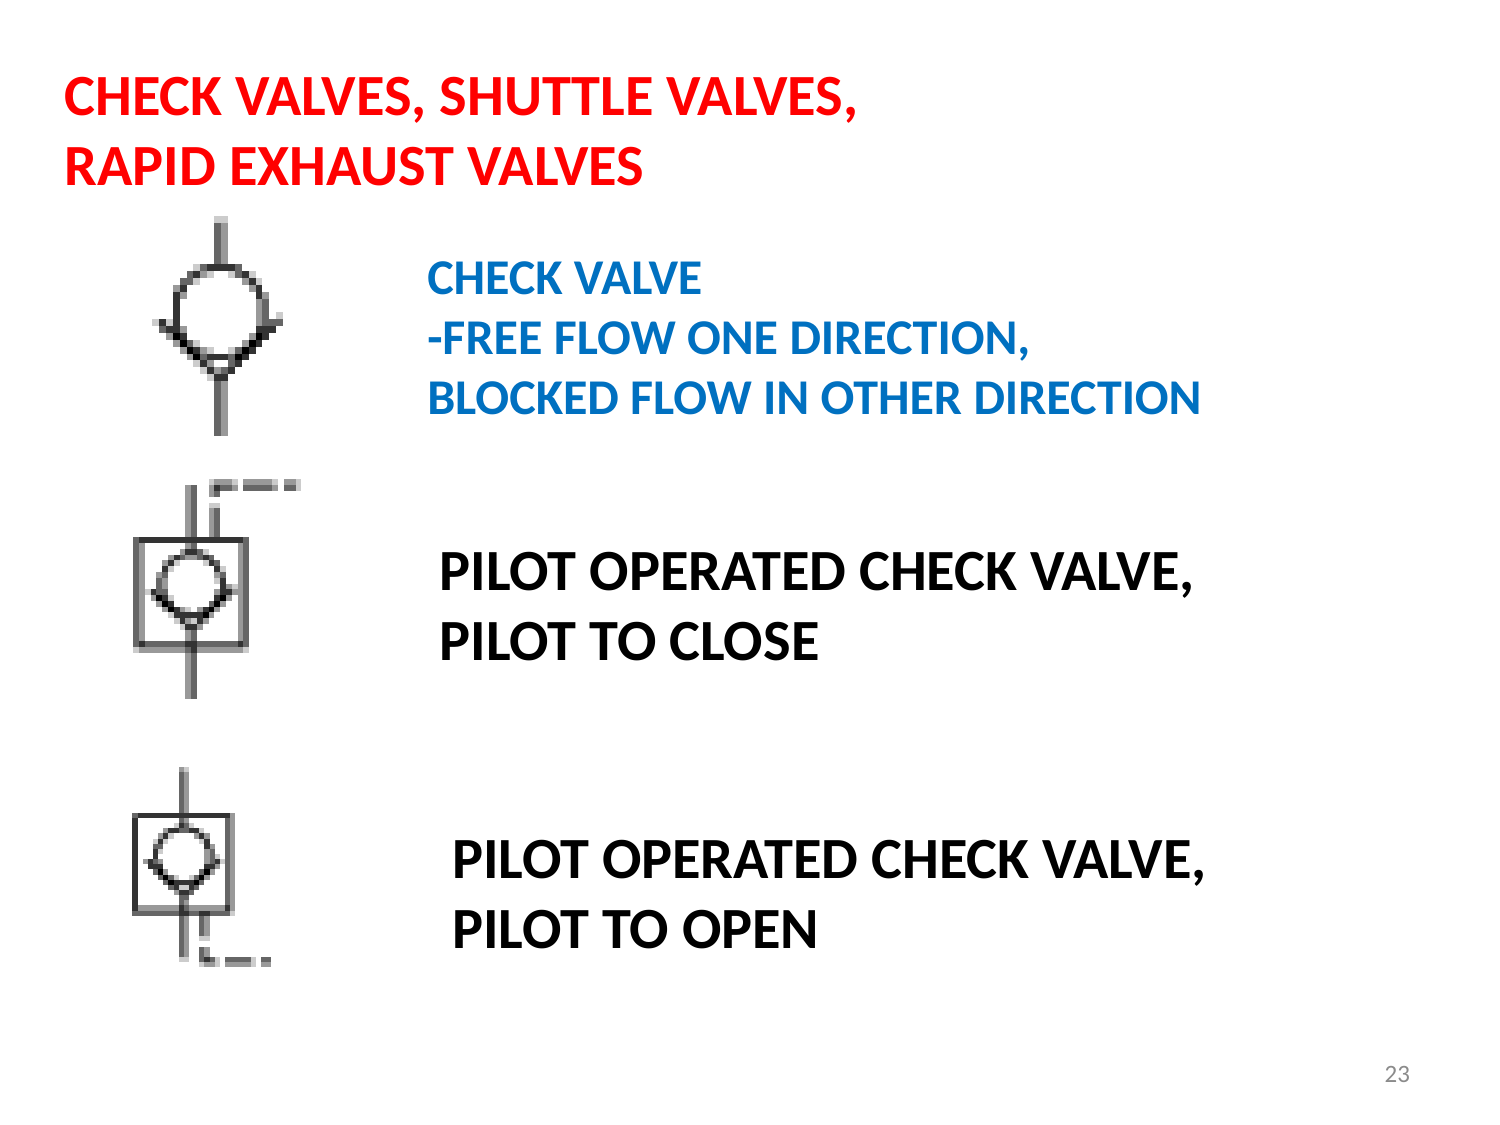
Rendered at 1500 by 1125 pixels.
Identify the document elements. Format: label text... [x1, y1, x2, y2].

picture [102, 762, 313, 984]
picture [99, 188, 326, 718]
text_box PILOT OPERATED CHECK VALVE, PILOT TO CLOSE [424, 524, 1400, 680]
text_box PILOT OPERATED CHECK VALVE, PILOT TO OPEN [437, 812, 1325, 968]
slide_number 23 [1074, 1042, 1425, 1103]
text_box CHECK VALVE -FREE FLOW ONE DIRECTION, BLOCKED FLOW IN OTHER DIRECTION [412, 237, 1388, 433]
text_box CHECK VALVES, SHUTTLE VALVES, RAPID EXHAUST VALVES [50, 49, 1350, 205]
